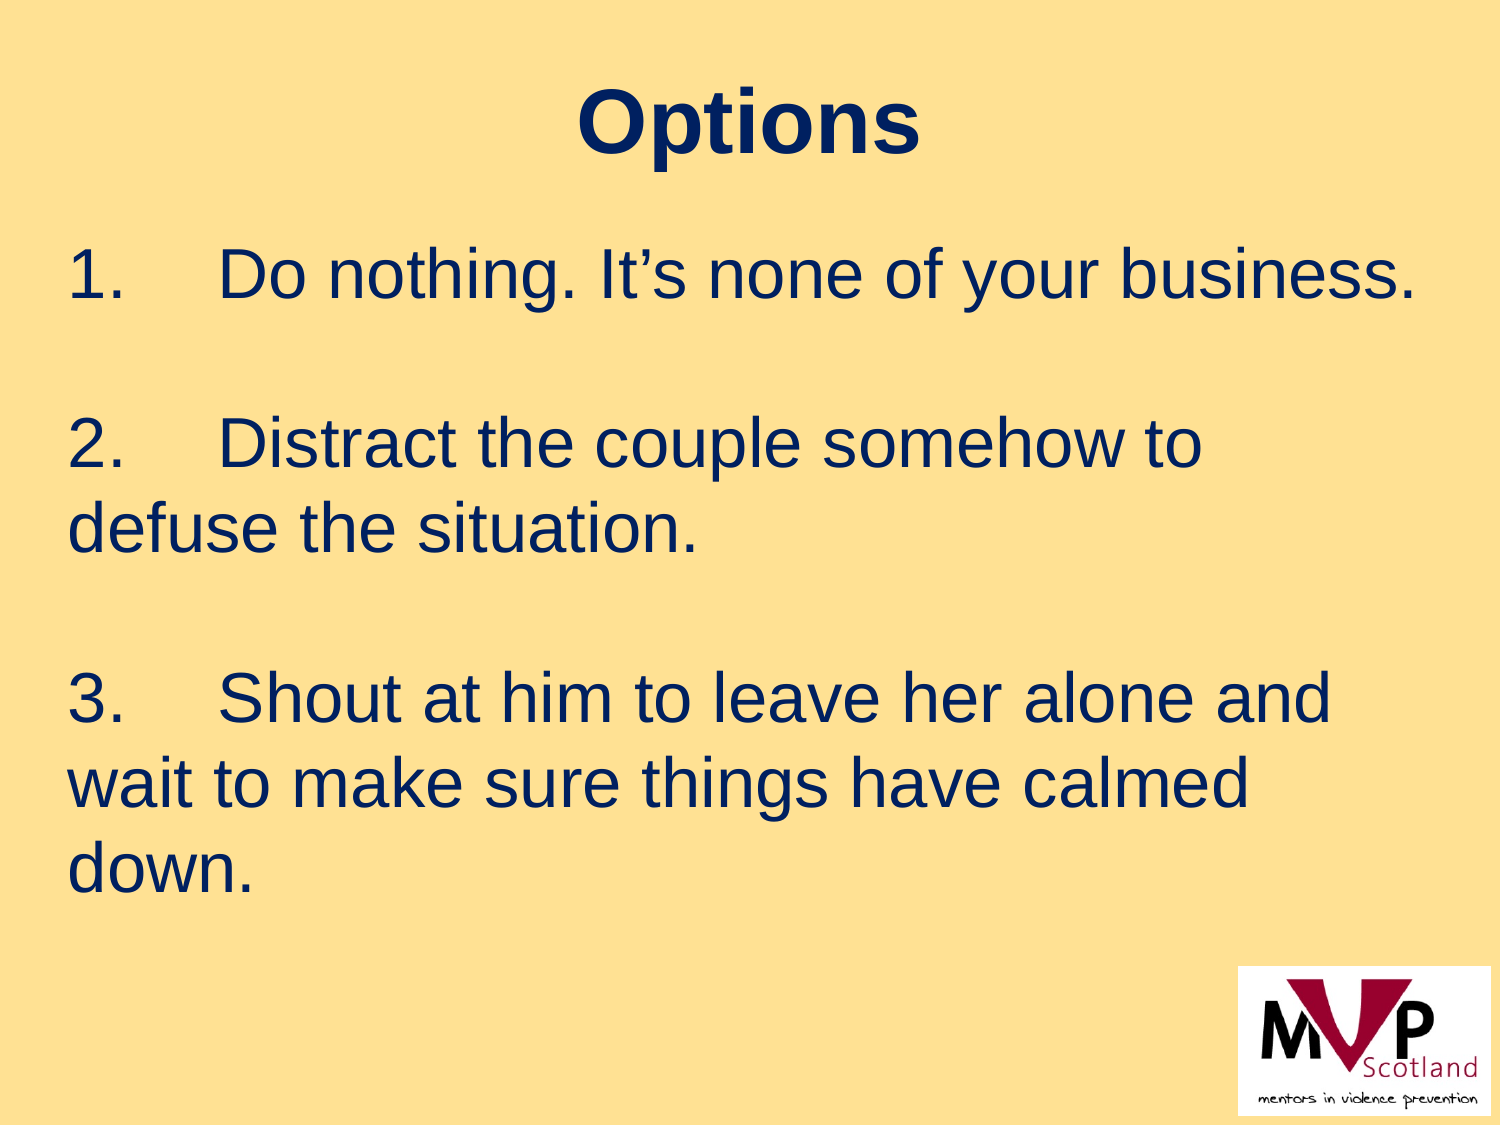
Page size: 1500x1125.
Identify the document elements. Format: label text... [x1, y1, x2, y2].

text_box 1. Do nothing. It’s none of your business. 2. Distract the couple somehow to defuse the situation. 3. Shout at him to leave her alone and wait to make sure things have calmed down. [53, 219, 1459, 1004]
picture [1238, 966, 1491, 1116]
text_box Options [64, 54, 1436, 180]
